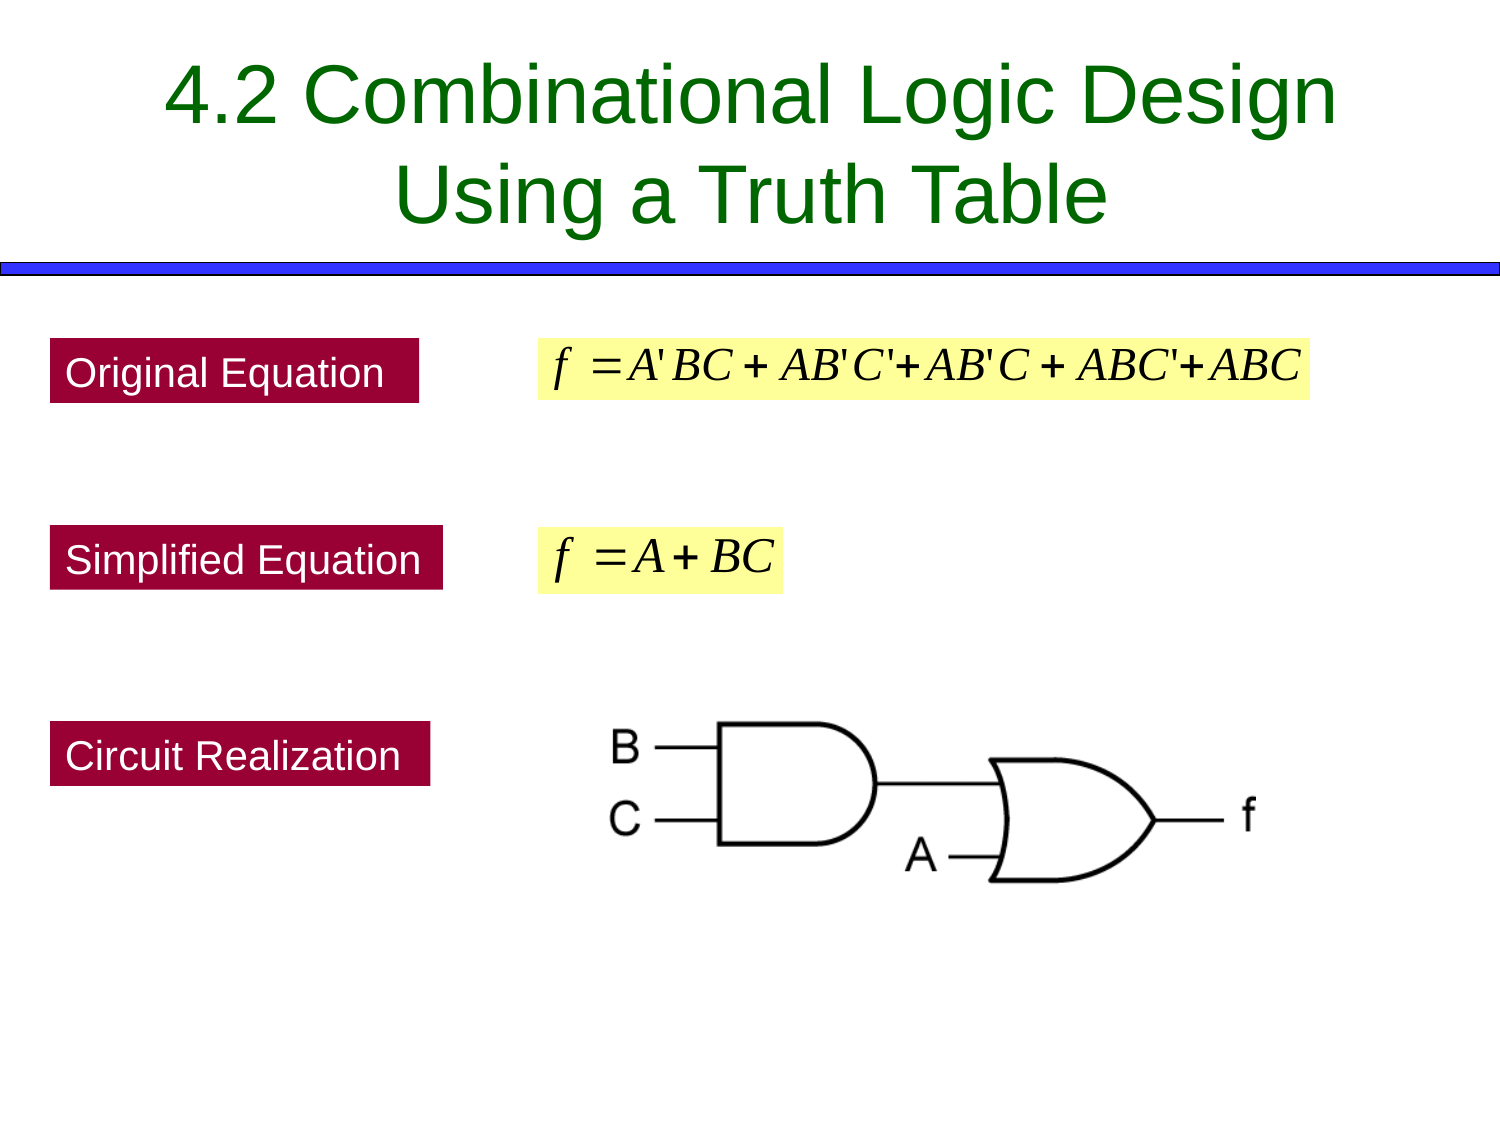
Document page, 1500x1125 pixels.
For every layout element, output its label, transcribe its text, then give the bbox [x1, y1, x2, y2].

text_box Simplified Equation [49, 525, 443, 590]
picture [607, 716, 1256, 888]
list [537, 526, 784, 594]
text_box Original Equation [50, 338, 420, 403]
text_box 4.2 Combinational Logic Design Using a Truth Table [41, 37, 1463, 244]
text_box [537, 337, 1310, 401]
text_box Circuit Realization [50, 721, 431, 786]
